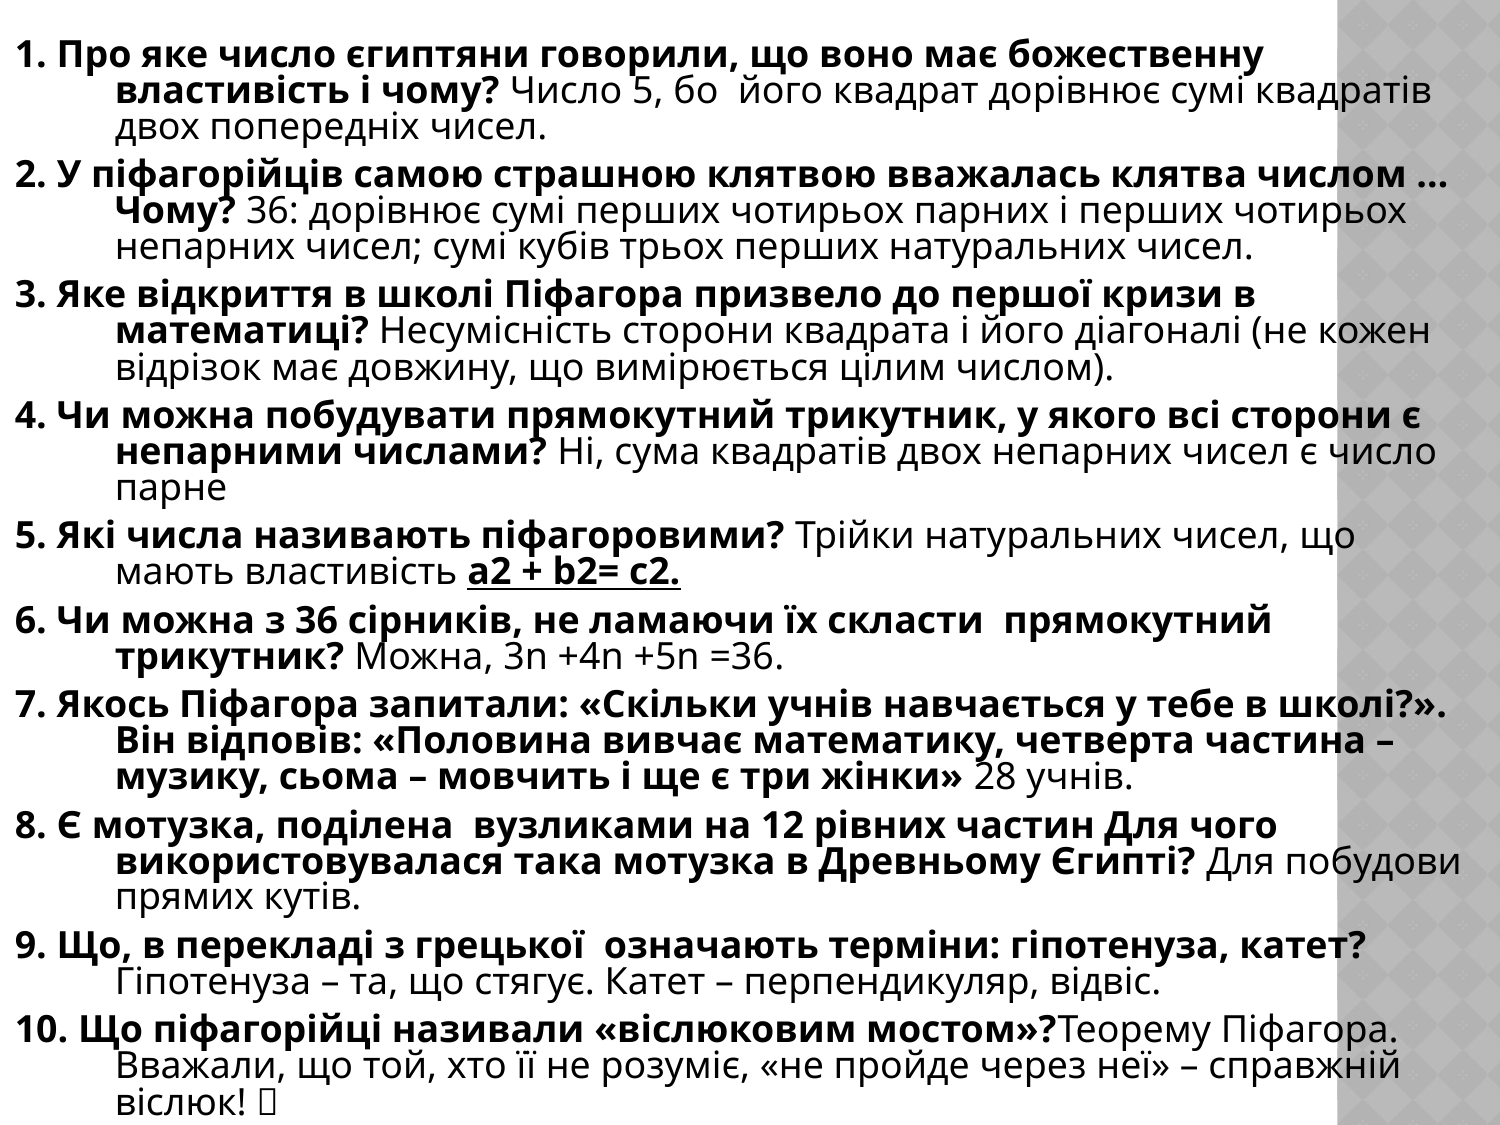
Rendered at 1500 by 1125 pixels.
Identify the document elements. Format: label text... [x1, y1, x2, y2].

list 1. Про яке число єгиптяни говорили, що воно має божественну властивість і чому? Число 5, бо його квадрат дорівнює сумі квадратів двох попередніх чисел. 2. У піфагорійців самою страшною клятвою вважалась клятва числом … Чому? 36: дорівнює сумі перших чотирьох парних і перших чотирьох непарних чисел; сумі кубів трьох перших натуральних чисел. 3. Яке відкриття в школі Піфагора призвело до першої кризи в математиці? Несумісність сторони квадрата і його діагоналі (не кожен відрізок має довжину, що вимірюється цілим числом). 4. Чи можна побудувати прямокутний трикутник, у якого всі сторони є непарними числами? Ні, сума квадратів двох непарних чисел є число парне 5. Які числа називають піфагоровими? Трійки натуральних чисел, що мають властивість a2 + b2= с2. 6. Чи можна з 36 сірників, не ламаючи їх скласти прямокутний трикутник? Можна, 3n +4n +5n =36. 7. Якось Піфагора запитали: «Скільки учнів навчається у тебе в школі?». Він відповів: «Половина вивчає математику, четверта частина – музику, сьома – мовчить і ще є три жінки» 28 учнів. 8. Є мотузка, поділена вузликами на 12 рівних частин Для чого використовувалася така мотузка в Древньому Єгипті? Для побудови прямих кутів. 9. Що, в перекладі з грецької означають терміни: гіпотенуза, катет? Гіпотенуза – та, що стягує. Катет – перпендикуляр, відвіс. 10. Що піфагорійці називали «віслюковим мостом»?Теорему Піфагора. Вважали, що той, хто її не розуміє, «не пройде через неї» – справжній віслюк!  [0, 31, 1500, 1125]
